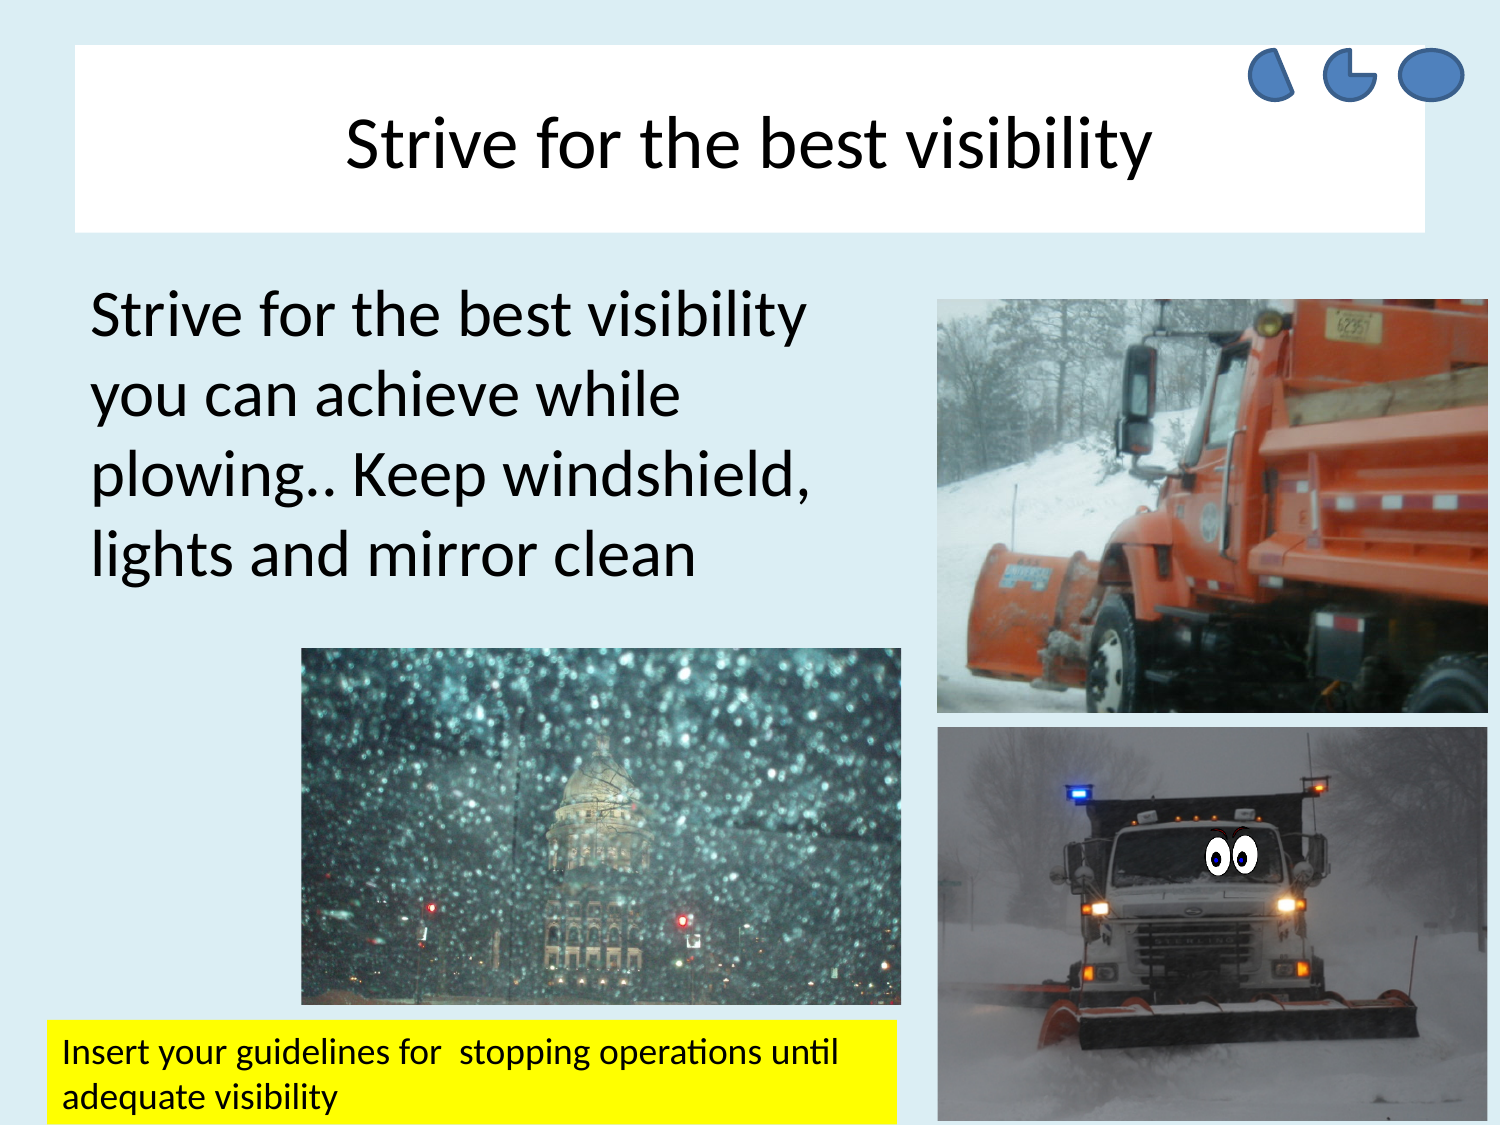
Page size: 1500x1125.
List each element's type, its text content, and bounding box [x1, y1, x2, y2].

text_box [1322, 47, 1378, 103]
text_box Insert your guidelines for stopping operations until adequate visibility [47, 1019, 897, 1125]
list Strive for the best visibility you can achieve while plowing.. Keep windshield, lights and mirror clean [75, 262, 938, 1005]
text_box [1397, 47, 1465, 103]
picture [300, 648, 902, 1005]
picture [937, 727, 1488, 1121]
title Strive for the best visibility [75, 45, 1425, 233]
text_box [1247, 47, 1295, 103]
picture [937, 299, 1488, 713]
